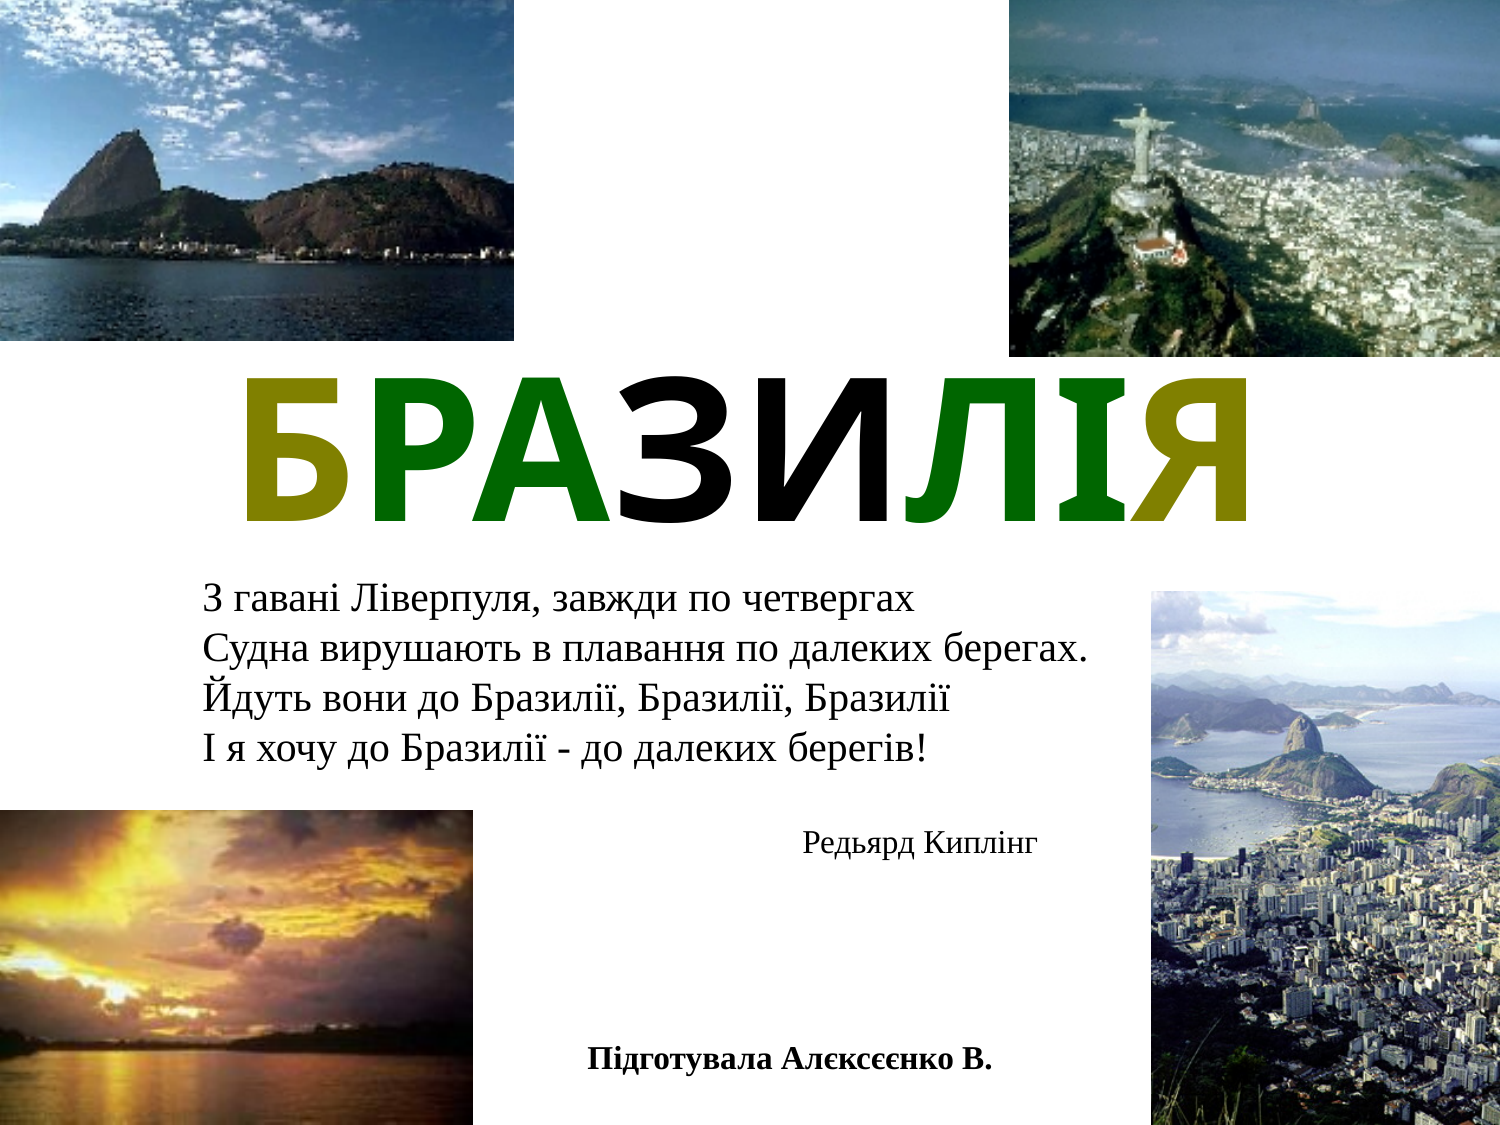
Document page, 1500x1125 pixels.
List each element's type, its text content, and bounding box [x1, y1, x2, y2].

picture [0, 810, 473, 1125]
picture [1009, 0, 1500, 357]
text_box БРАЗИЛІЯ [135, 314, 1411, 570]
text_box З гавані Ліверпуля, завжди по четвергах Судна вирушають в плавання по далеких берегах. Йдуть вони до Бразилії, Бразилії, Бразилії І я хочу до Бразилії - до далеких берегів! [187, 570, 1275, 828]
text_box Підготувала Алєксєєнко В. [572, 1029, 1111, 1124]
text_box Редьярд Киплінг [787, 828, 1146, 907]
picture [1151, 591, 1500, 1125]
picture [0, 0, 514, 342]
